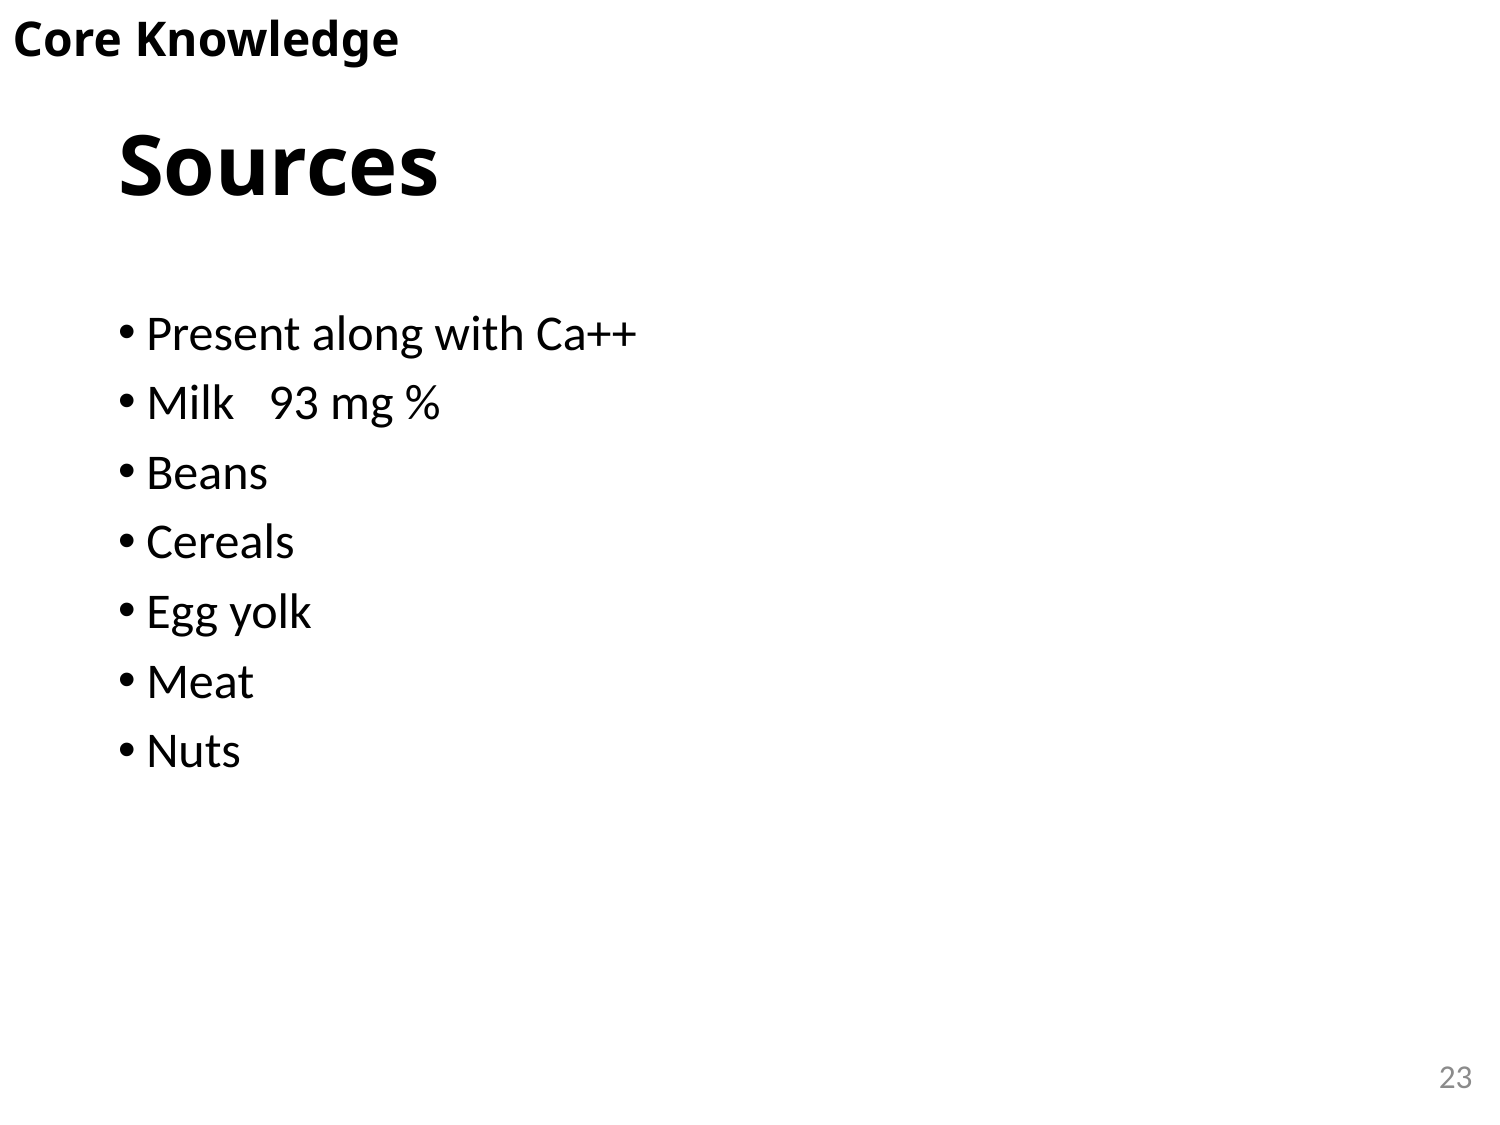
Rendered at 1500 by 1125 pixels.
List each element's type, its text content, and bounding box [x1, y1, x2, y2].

text_box Core Knowledge [3, 3, 409, 79]
slide_number 23 [1396, 1025, 1488, 1125]
list Present along with Ca++ Milk 93 mg % Beans Cereals Egg yolk Meat Nuts [103, 299, 1397, 1014]
title Sources [103, 59, 1397, 278]
